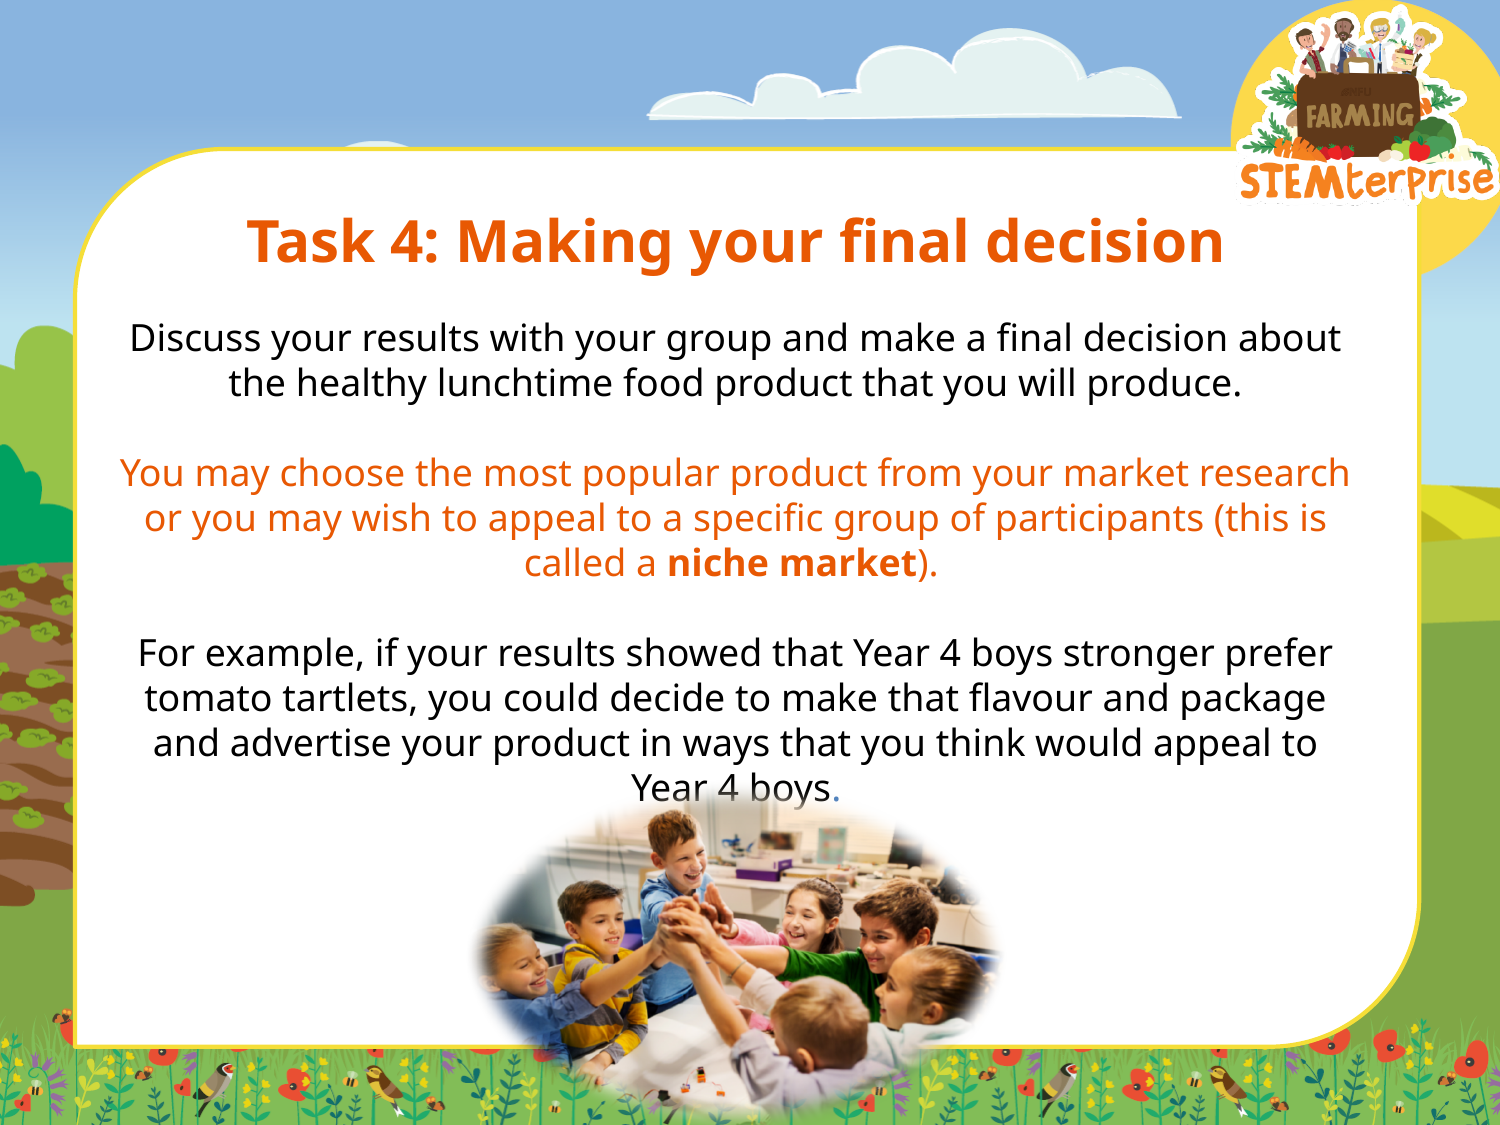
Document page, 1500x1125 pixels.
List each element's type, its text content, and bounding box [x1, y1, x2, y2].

text_box [1014, 214, 1422, 1049]
text_box [72, 214, 458, 1049]
text_box [112, 146, 1228, 196]
picture [0, 0, 1500, 1125]
text_box Task 4: Making your final decision Discuss your results with your group and make a final decision about the healthy lunchtime food product that you will produce. You may choose the most popular product from your market research or you may wish to appeal to a specific group of participants (this is called a niche market). For example, if your results showed that Year 4 boys stronger prefer tomato tartlets, you could decide to make that flavour and package and advertise your product in ways that you think would appeal to Year 4 boys. [98, 196, 1374, 816]
